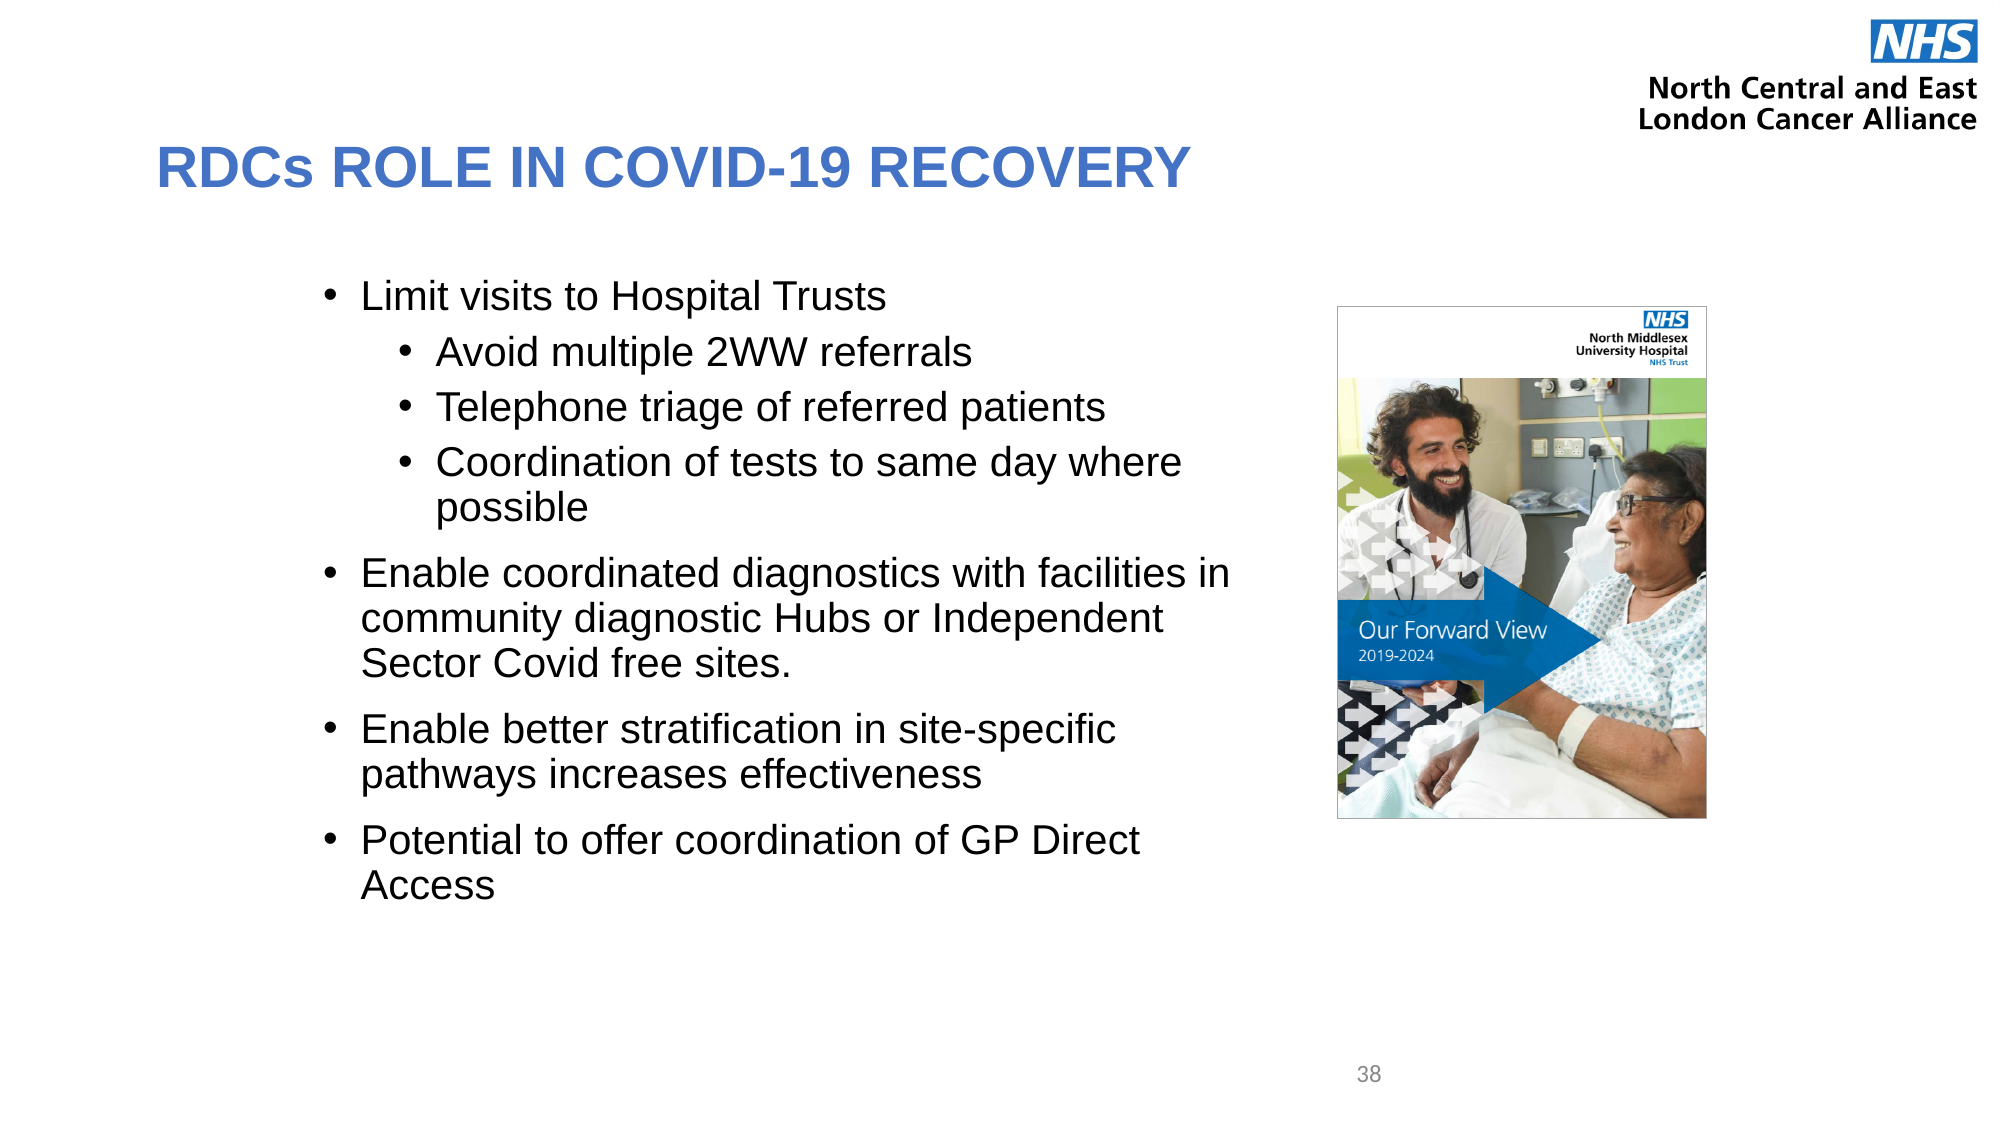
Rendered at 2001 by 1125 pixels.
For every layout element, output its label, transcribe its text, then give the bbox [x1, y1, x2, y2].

slide_number 38 [1059, 1042, 1397, 1103]
picture [1337, 306, 1707, 819]
title RDCs ROLE IN COVID-19 RECOVERY [142, 129, 1244, 233]
list Limit visits to Hospital Trusts Avoid multiple 2WW referrals Telephone triage of referred patients Coordination of tests to same day where possible Enable coordinated diagnostics with facilities in community diagnostic Hubs or Independent Sector Covid free sites. Enable better stratification in site-specific pathways increases effectiveness Potential to offer coordination of GP Direct Access [308, 267, 1277, 932]
picture [1596, 0, 2000, 145]
